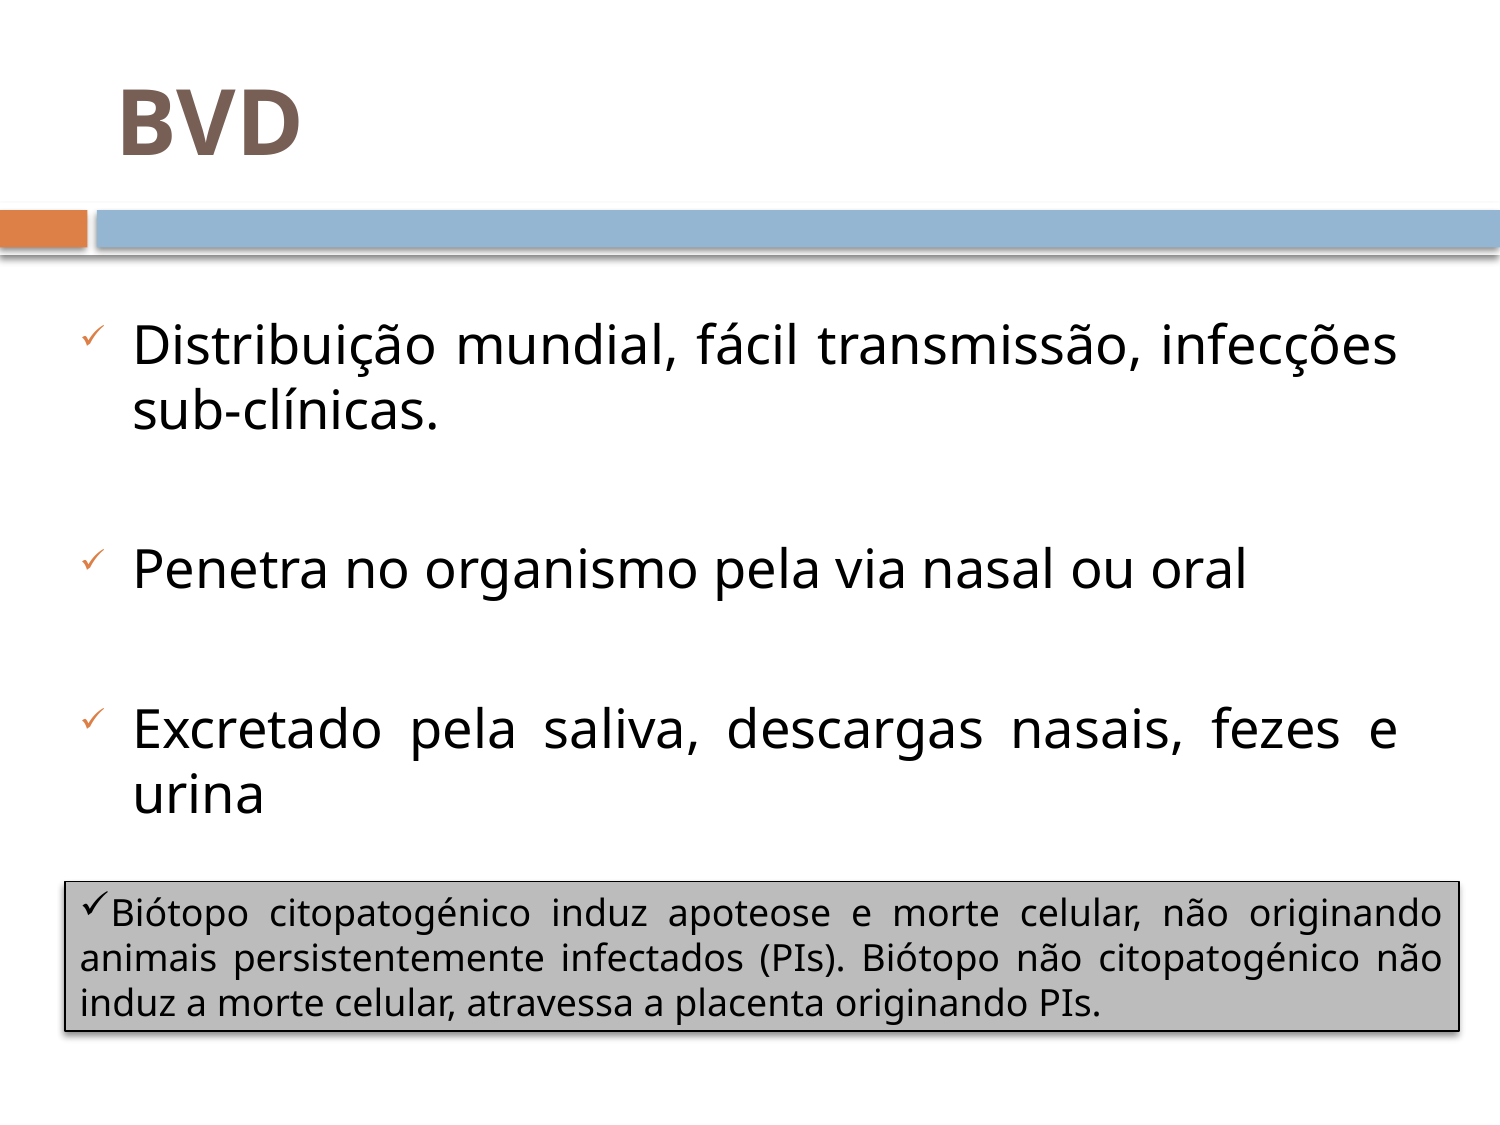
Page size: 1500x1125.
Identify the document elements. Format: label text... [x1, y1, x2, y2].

text_box Biótopo citopatogénico induz apoteose e morte celular, não originando animais persistentemente infectados (PIs). Biótopo não citopatogénico não induz a morte celular, atravessa a placenta originando PIs. [64, 881, 1460, 1032]
list Distribuição mundial, fácil transmissão, infecções sub-clínicas. Penetra no organismo pela via nasal ou oral Excretado pela saliva, descargas nasais, fezes e urina [64, 302, 1415, 846]
title BVD [100, 37, 1438, 200]
